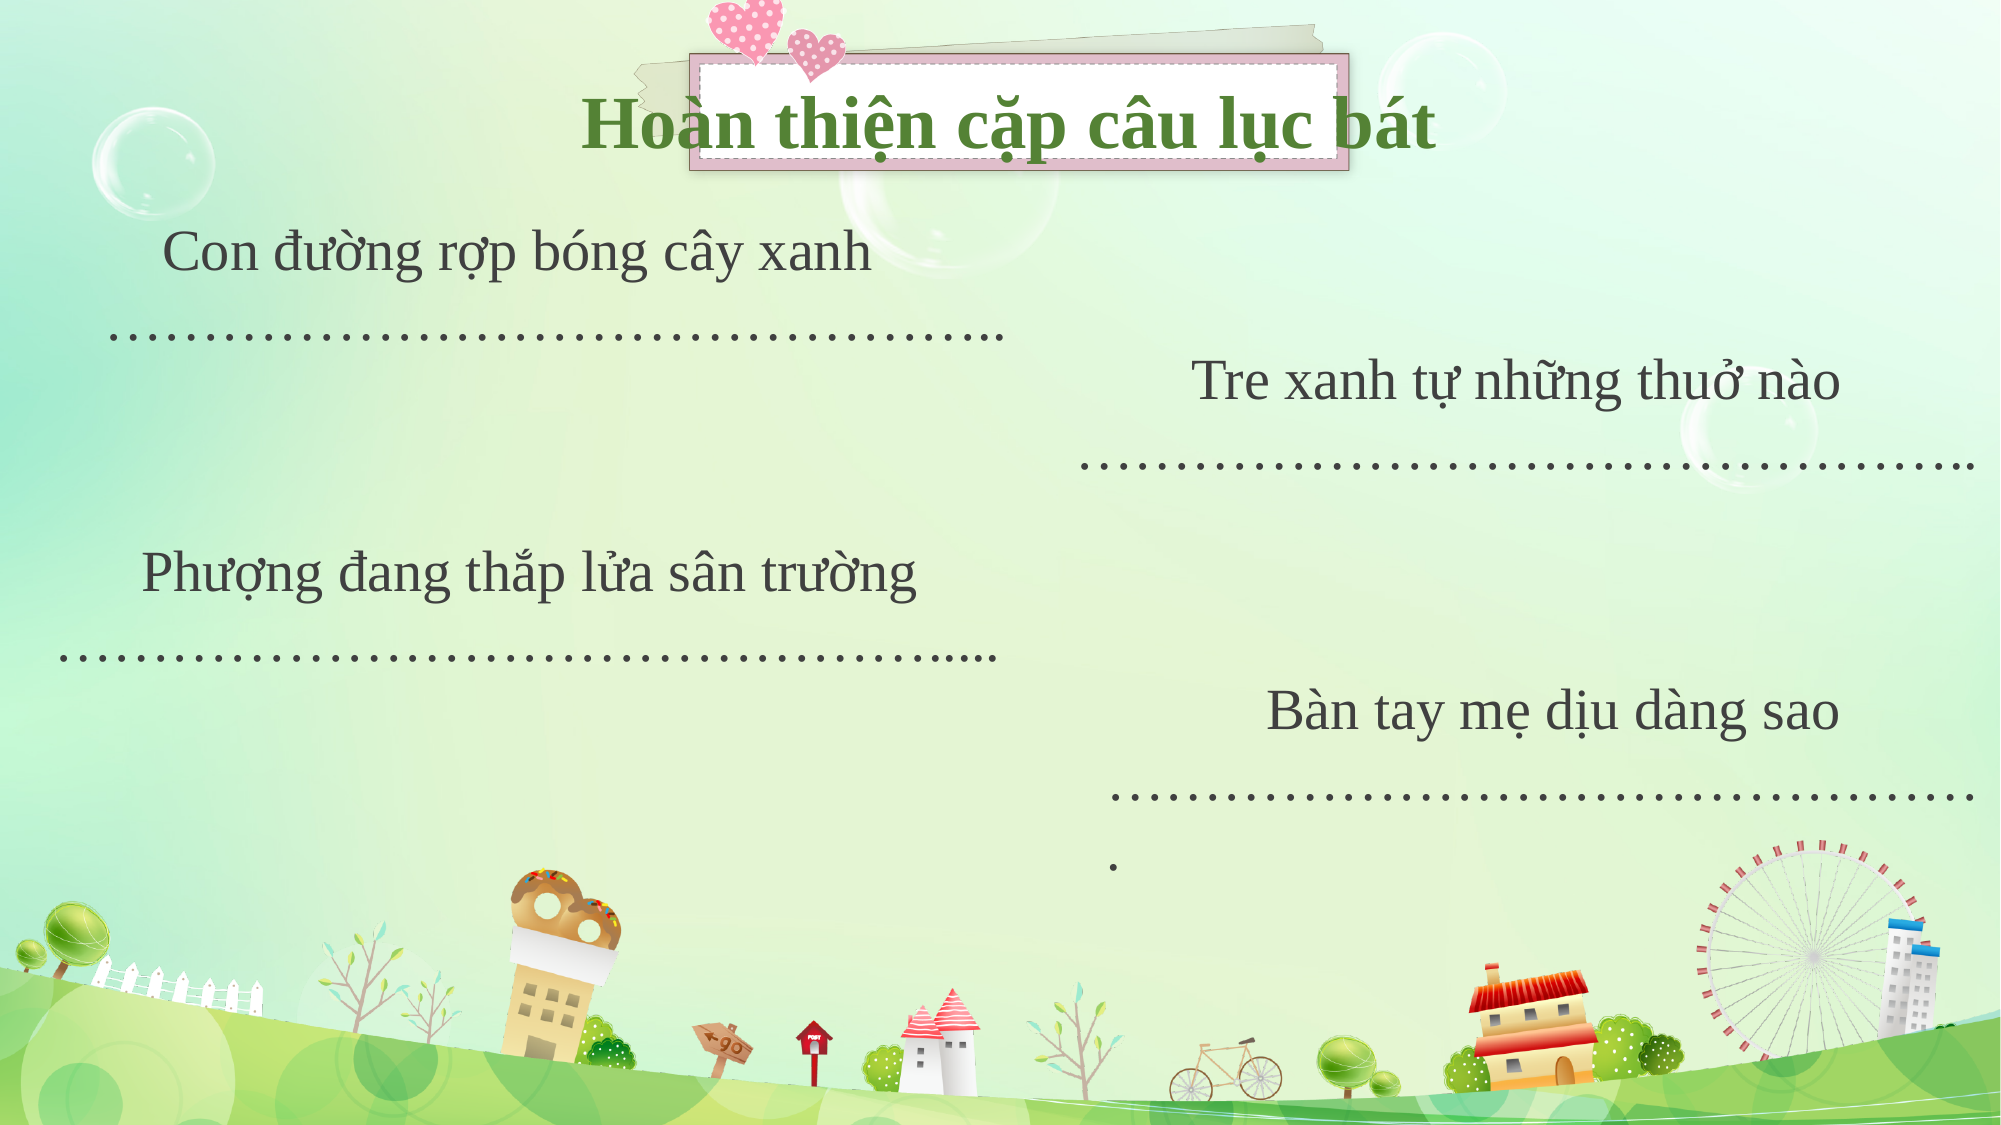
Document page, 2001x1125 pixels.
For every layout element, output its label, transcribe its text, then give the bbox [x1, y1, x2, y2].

text_box Bàn tay mẹ dịu dàng sao ………………………………………. [1091, 664, 2000, 840]
text_box Con đường rợp bóng cây xanh ……………………………………….. [89, 204, 1032, 360]
text_box Tre xanh tự những thuở nào ……………………………………….. [1060, 333, 2000, 489]
text_box Hoàn thiện cặp câu lục bát [1367, 66, 1453, 172]
picture [0, 0, 2001, 1125]
text_box Hoàn thiện cặp câu lục bát [566, 66, 633, 172]
text_box Phượng đang thắp lửa sân trường ………………………………………..... [39, 526, 1061, 681]
